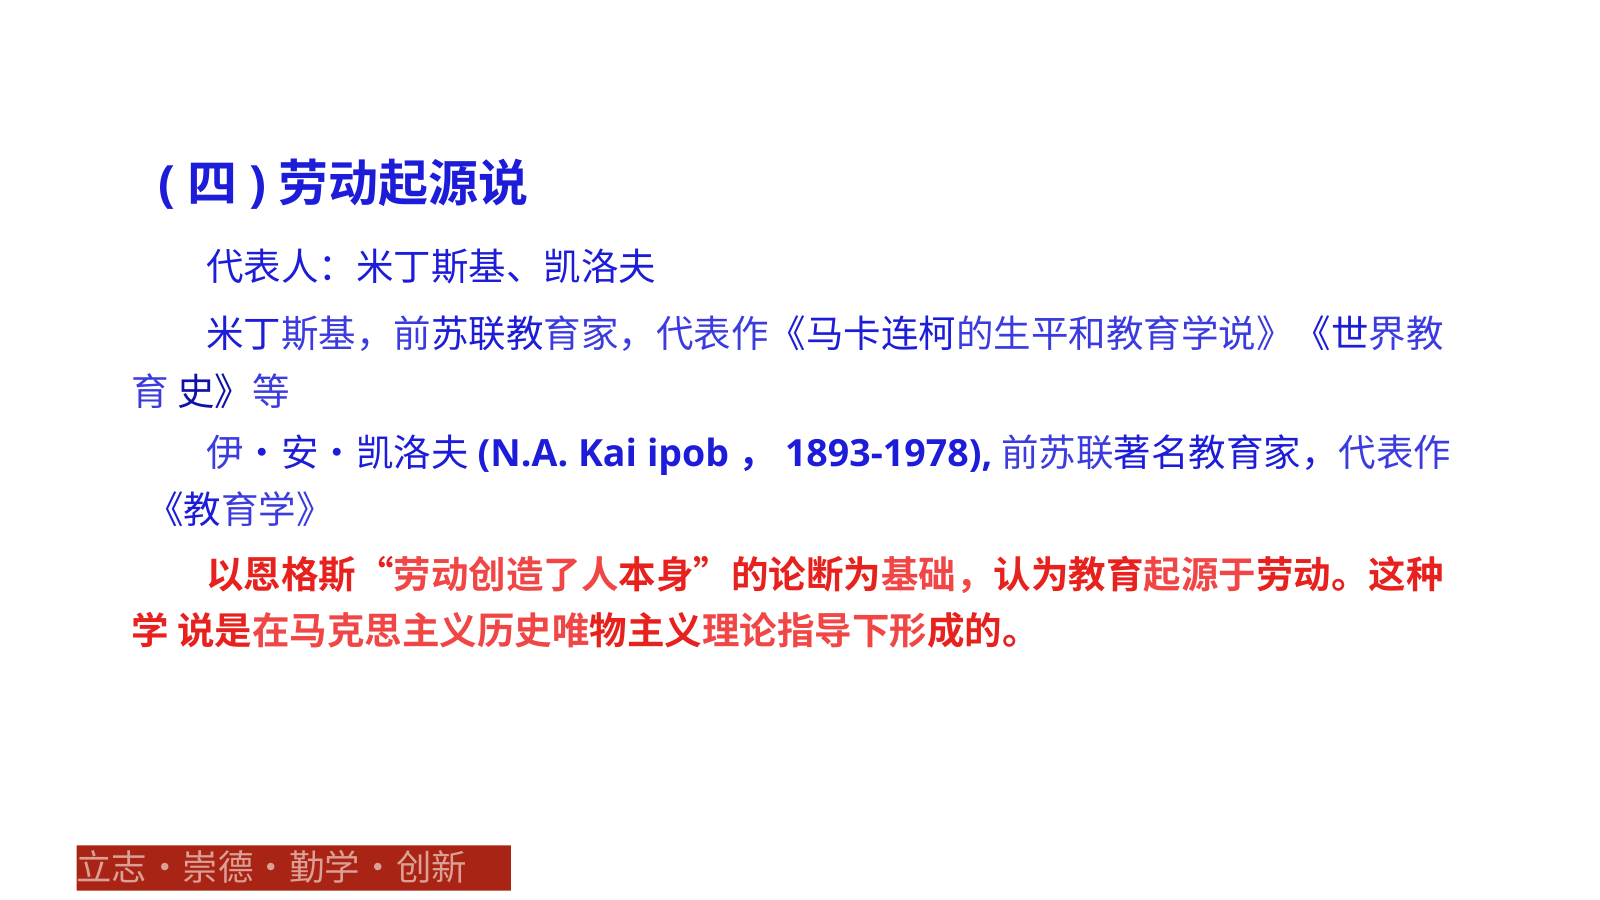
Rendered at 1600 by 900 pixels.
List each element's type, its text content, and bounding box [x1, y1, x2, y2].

text_box (四)劳动起源说 [154, 151, 483, 197]
text_box 代表人：米丁斯基、凯洛夫 米丁斯基，前苏联教育家，代表作《马卡连柯的生平和教育学说》《世界教育 史》等 伊•安•凯洛夫(N.A. Kai ipob，1893-1978),前苏联著名教育家，代表作 《教育学》 以恩格斯“劳动创造了人本身”的论断为基础，认为教育起源于劳动。这种学 说是在马克思主义历史唯物主义理论指导下形成的。 [131, 231, 1452, 652]
text_box 立志•崇德•勤学•创新 [76, 845, 511, 891]
